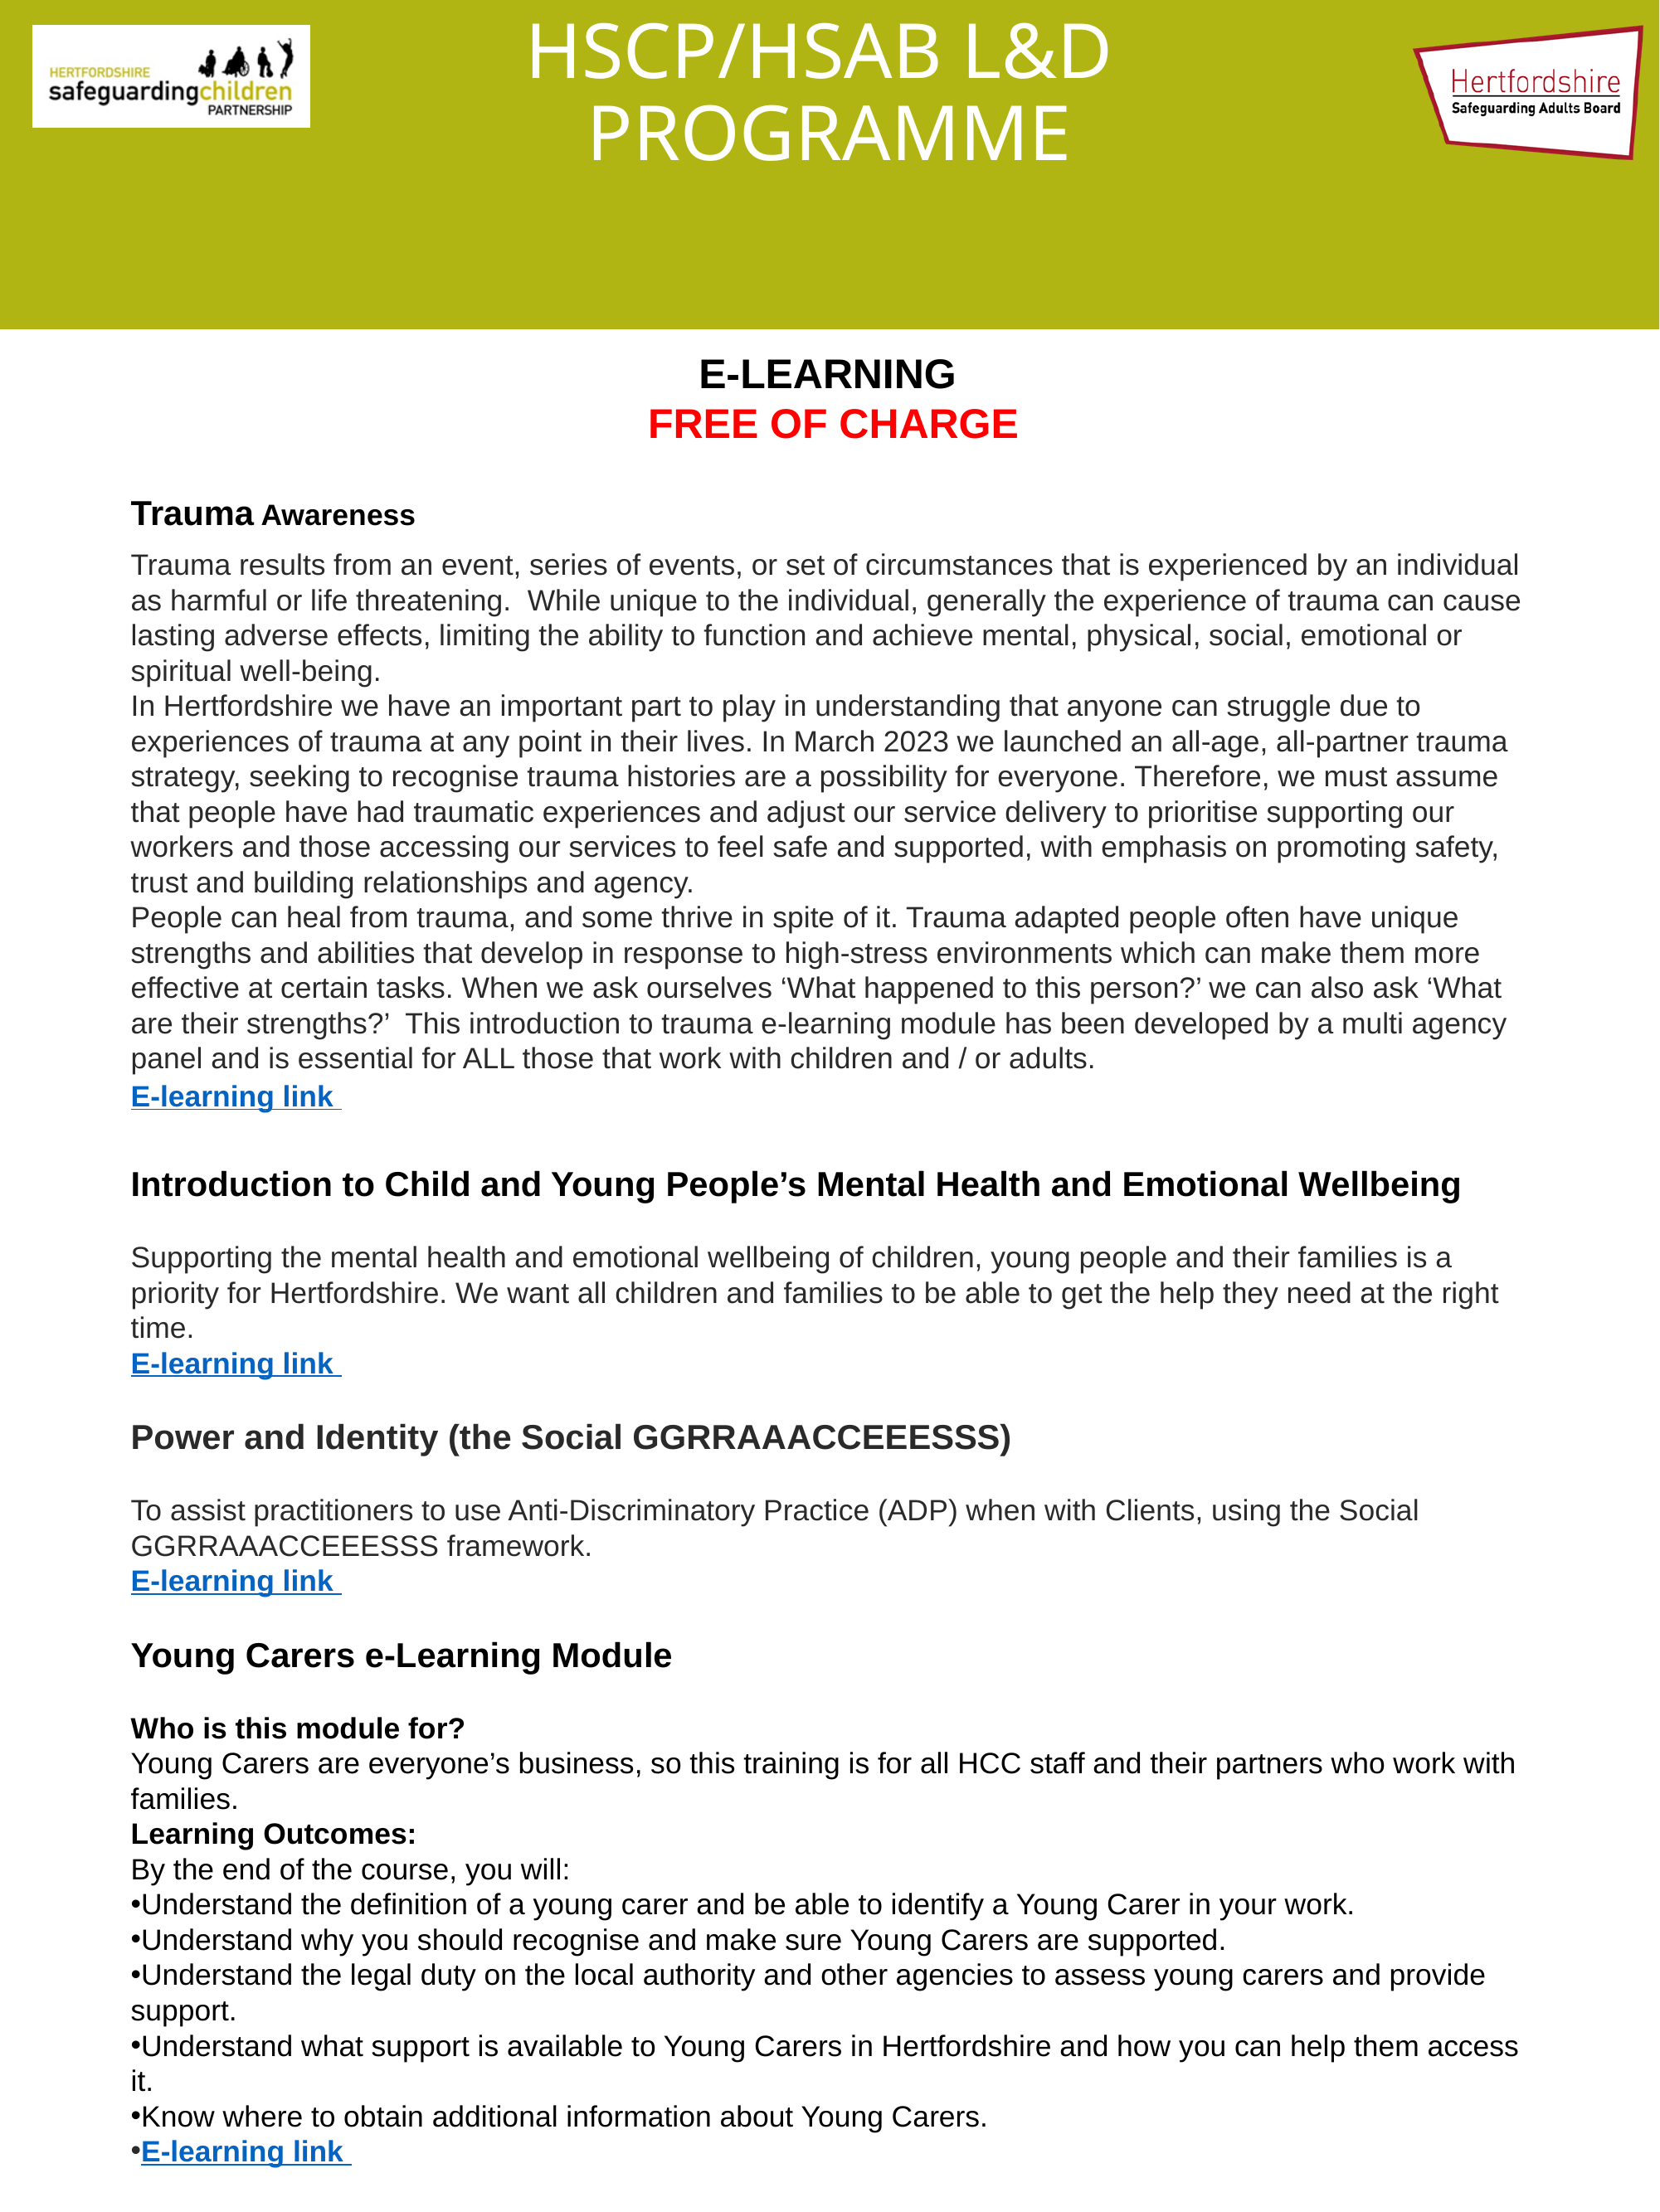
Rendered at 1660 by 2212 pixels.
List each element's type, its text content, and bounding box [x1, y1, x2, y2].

title HSCP/HSAB L&D PROGRAMME [0, 6, 1659, 288]
text_box E-LEARNING FREE OF CHARGE Trauma Awareness Trauma results from an event, series of events, or set of circumstances that is experienced by an individual as harmful or life threatening. While unique to the individual, generally the experience of trauma can cause lasting adverse effects, limiting the ability to function and achieve mental, physical, social, emotional or spiritual well-being. In Hertfordshire we have an important part to play in understanding that anyone can struggle due to experiences of trauma at any point in their lives. In March 2023 we launched an all-age, all-partner trauma strategy, seeking to recognise trauma histories are a possibility for everyone. Therefore, we must assume that people have had traumatic experiences and adjust our service delivery to prioritise supporting our workers and those accessing our services to feel safe and supported, with emphasis on promoting safety, trust and building relationships and agency. People can heal from trauma, and some thrive in spite of it. Trauma adapted people often have unique strengths and abilities that develop in response to high-stress environments which can make them more effective at certain tasks. When we ask ourselves ‘What happened to this person?’ we can also ask ‘What are their strengths?’ This introduction to trauma e-learning module has been developed by a multi agency panel and is essential for ALL those that work with children and / or adults. E-learning link Introduction to Child and Young People’s Mental Health and Emotional Wellbeing Supporting the mental health and emotional wellbeing of children, young people and their families is a priority for Hertfordshire. We want all children and families to be able to get the help they need at the right time. E-learning link Power and Identity (the Social GGRRAAACCEEESSS) To assist practitioners to use Anti-Discriminatory Practice (ADP) when with Clients, using the Social GGRRAAACCEEESSS framework. E-learning link Young Carers e-Learning Module Who is this module for? Young Carers are everyone’s business, so this training is for all HCC staff and their partners who work with families. Learning Outcomes: By the end of the course, you will: Understand the definition of a young carer and be able to identify a Young Carer in your work. Understand why you should recognise and make sure Young Carers are supported. Understand the legal duty on the local authority and other agencies to assess young carers and provide support. Understand what support is available to Young Carers in Hertfordshire and how you can help them access it. Know where to obtain additional information about Young Carers. E-learning link [118, 340, 1549, 2212]
